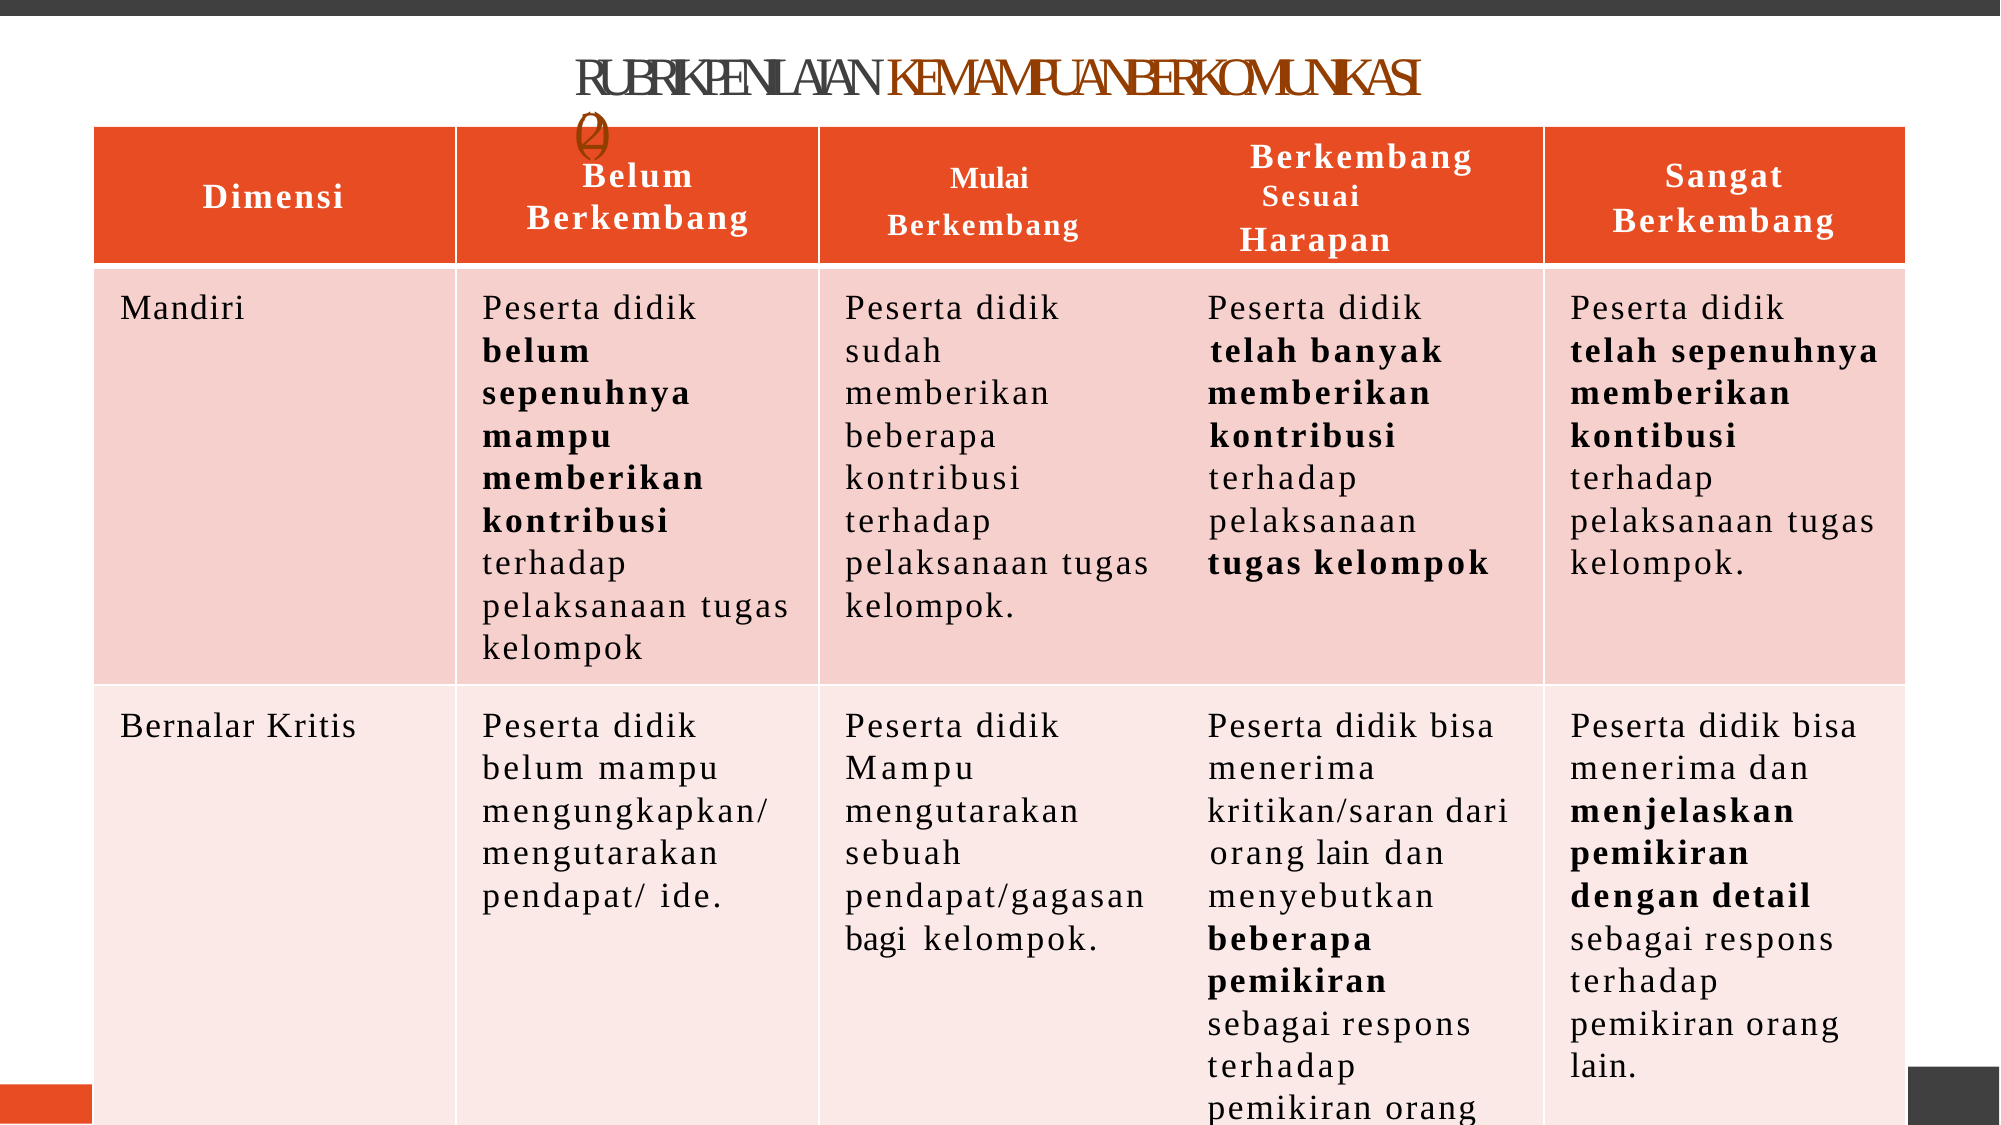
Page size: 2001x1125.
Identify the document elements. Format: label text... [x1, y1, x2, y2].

text_box [0, 1084, 93, 1124]
text_box menerima dan menjelaskan pemikiran dengan detail sebagai respons terhadap pemikiran orang lain. [1543, 685, 1907, 1125]
text_box belum mampu mengungkapkan/ mengutarakan pendapat/ ide. [455, 685, 818, 1125]
text_box telah sepenuhnya memberikan kontibusi terhadap pelaksanaan tugas kelompok. [1543, 266, 1907, 685]
text_box [0, 27, 2000, 122]
text_box Dimensi [93, 126, 455, 266]
text_box sudah telah banyak memberikan memberikan beberapa kontribusi kontribusi terhadap terhadap pelaksanaan pelaksanaan tugas tugas kelompok kelompok. [818, 266, 1543, 685]
text_box Sangat [1543, 126, 1907, 266]
text_box [93, 685, 455, 1125]
text_box [1907, 1066, 2000, 1125]
text_box RUBRIK PENILAIAN KEMAMPUAN BERKOMUNIKASI (2) [572, 49, 1436, 108]
text_box belum sepenuhnya mampu memberikan kontribusi terhadap pelaksanaan tugas [455, 266, 818, 685]
text_box Belum Berkembang [455, 126, 818, 266]
text_box [93, 266, 455, 685]
text_box Mulai Sesuai Berkembang Harapan [818, 126, 1543, 266]
text_box Mampu menerima mengutarakan kritikan/saran dari sebuah orang lain dan pendapat/gagasan menyebutkan bagi kelompok. beberapa pemikiran sebagai respons terhadap [818, 685, 1543, 1125]
